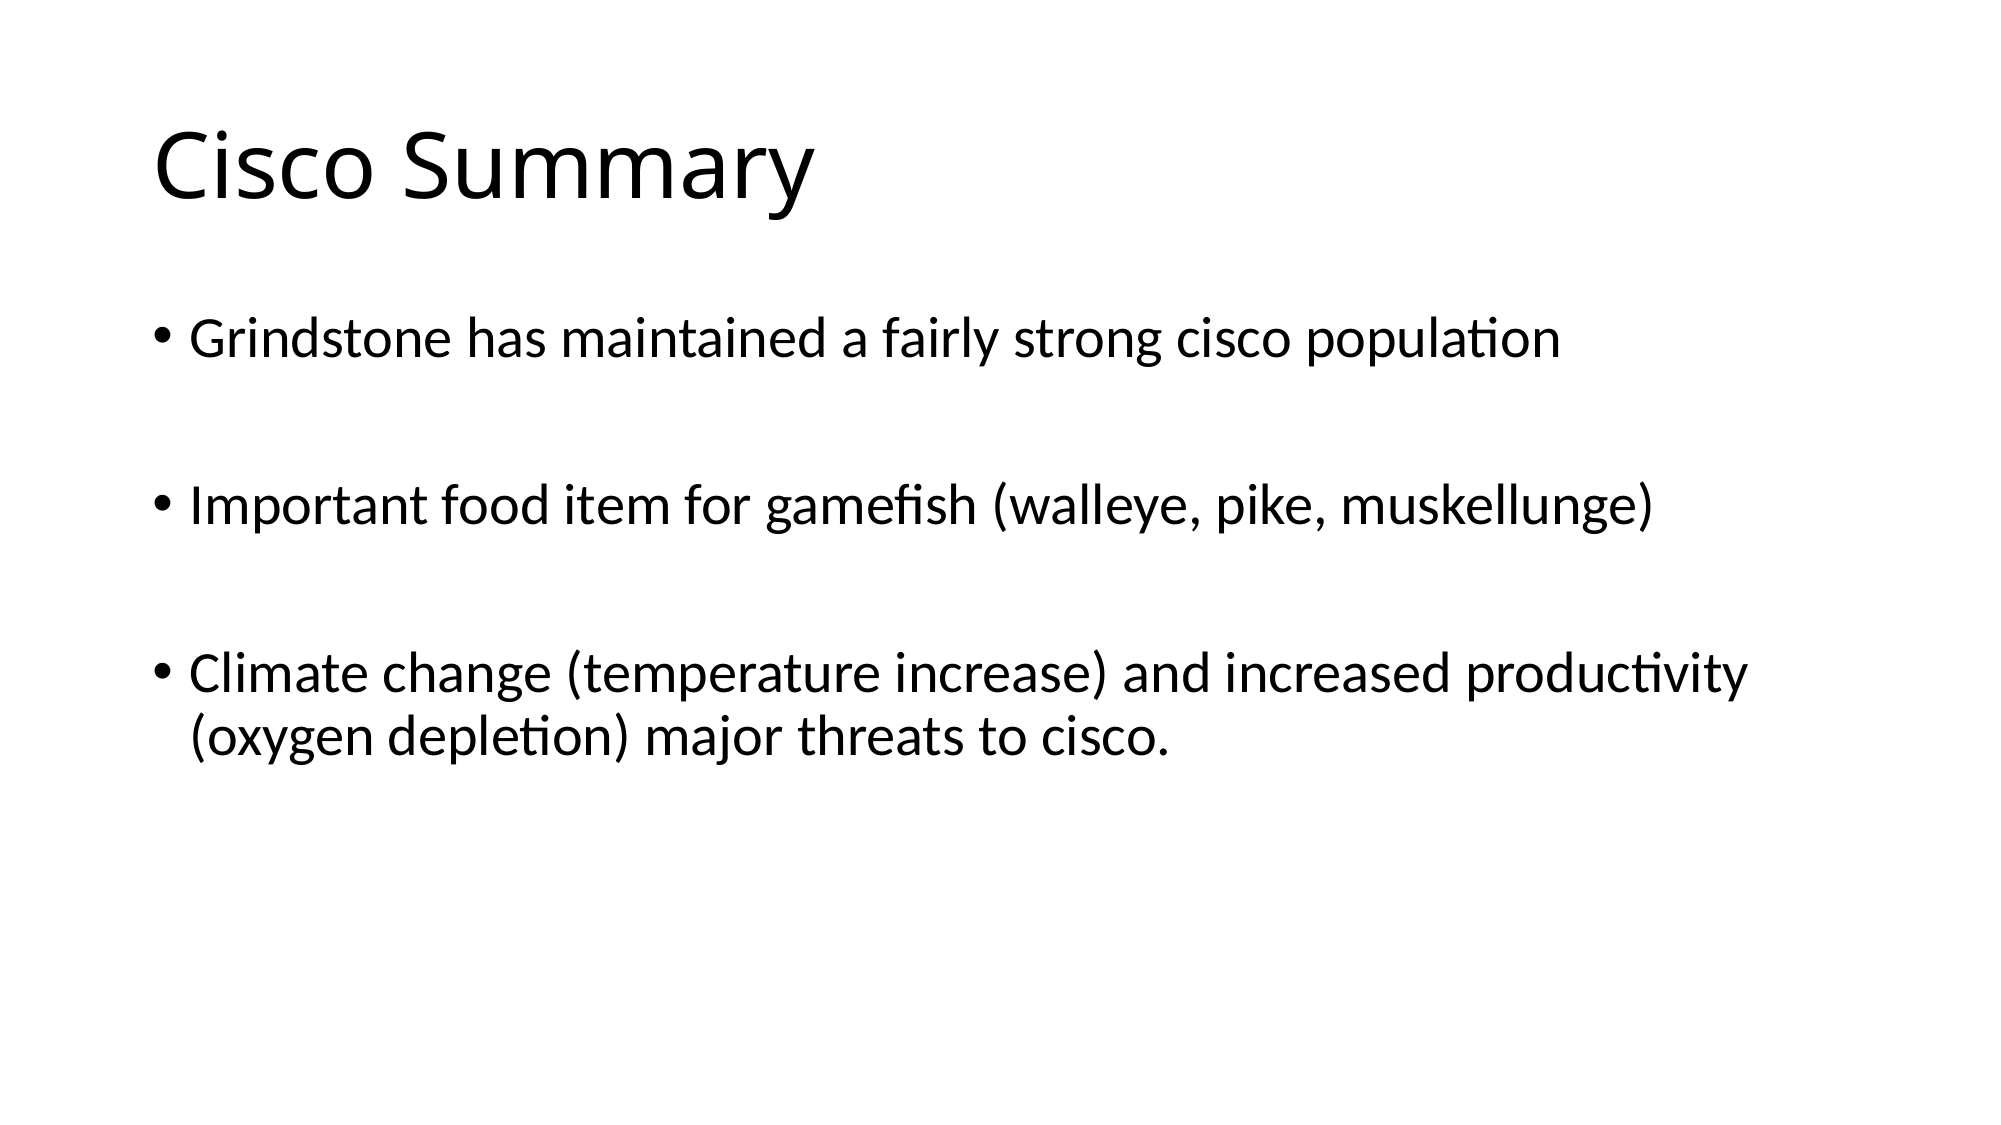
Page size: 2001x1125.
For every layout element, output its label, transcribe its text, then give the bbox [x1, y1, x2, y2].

title Cisco Summary [137, 59, 1863, 278]
list Grindstone has maintained a fairly strong cisco population Important food item for gamefish (walleye, pike, muskellunge) Climate change (temperature increase) and increased productivity (oxygen depletion) major threats to cisco. [137, 299, 1863, 1014]
